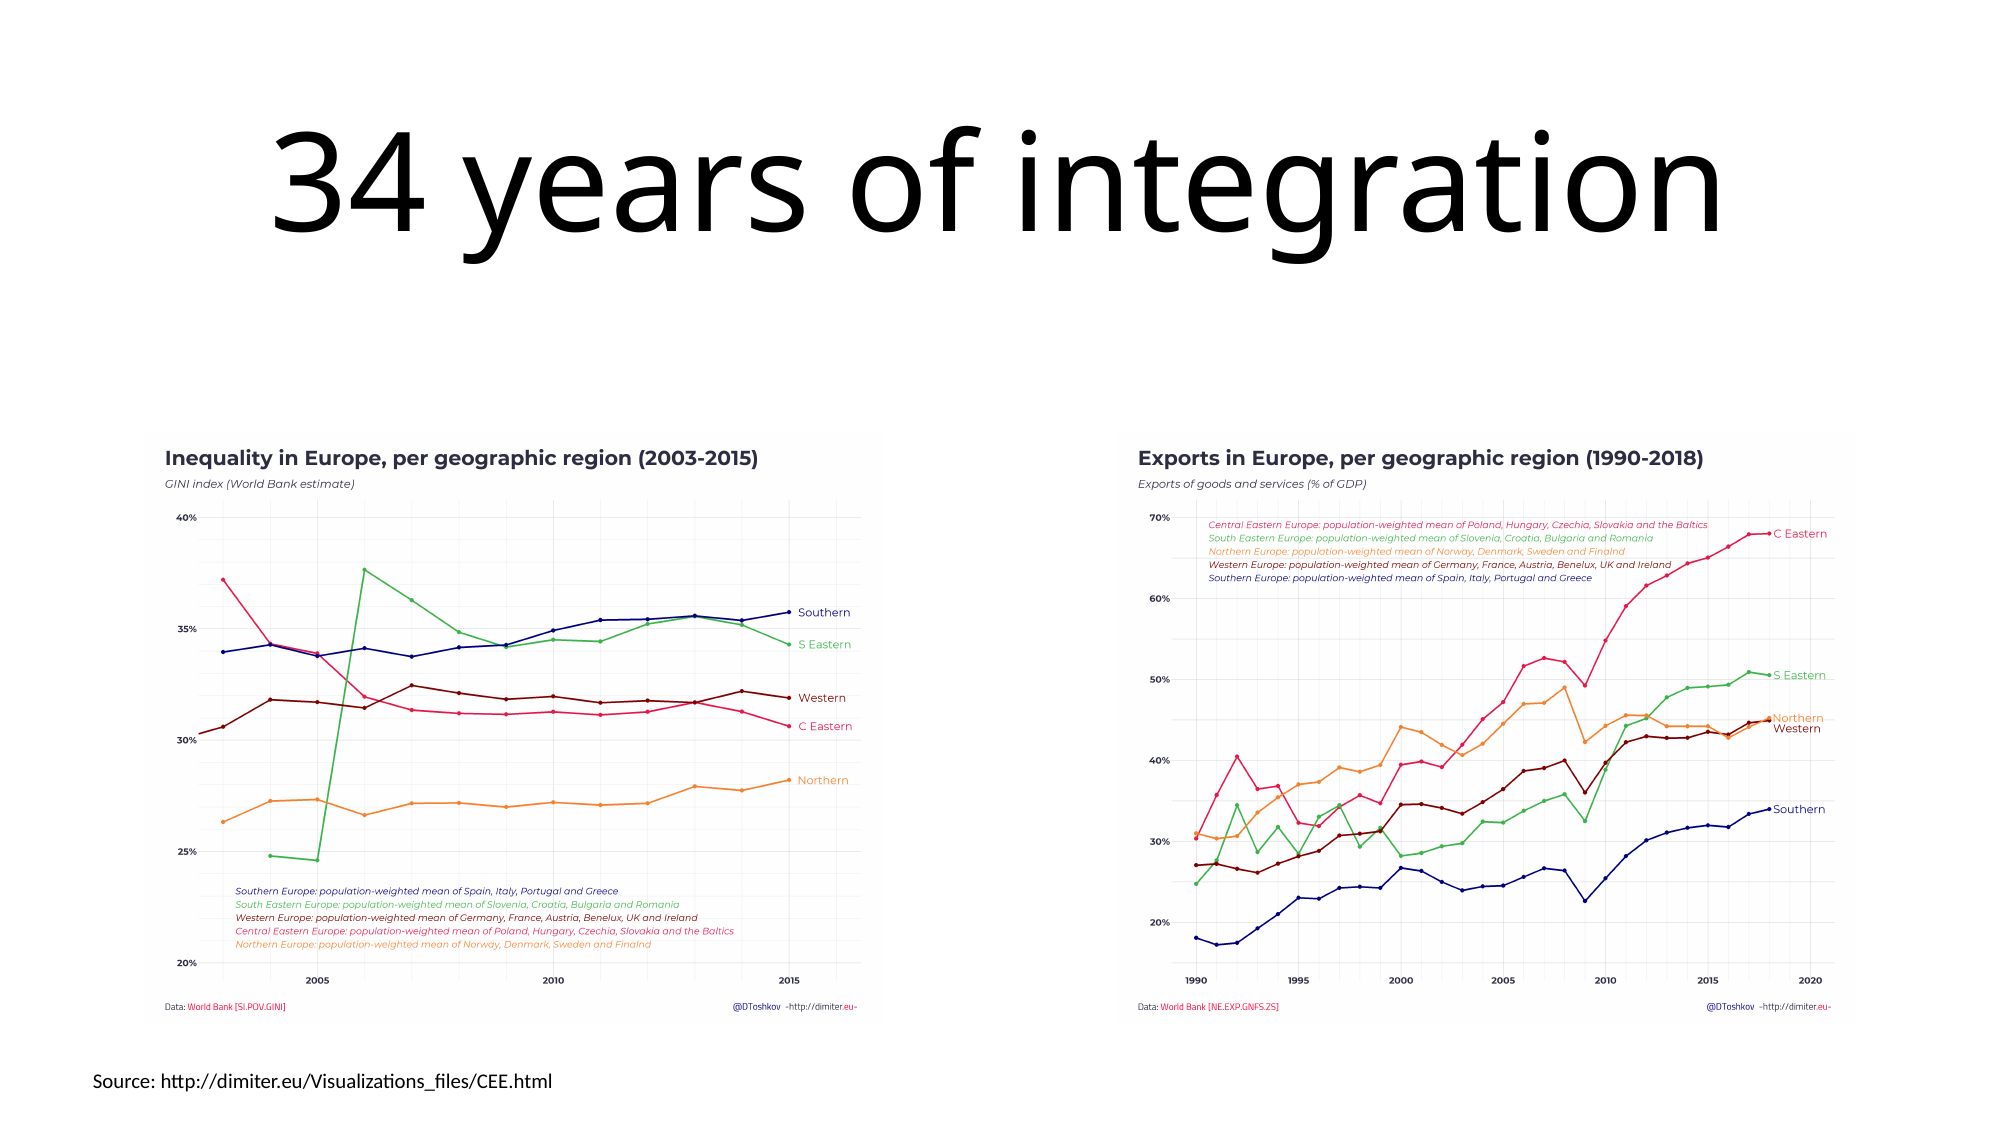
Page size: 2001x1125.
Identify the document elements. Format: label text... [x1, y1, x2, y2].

picture [1116, 433, 1857, 1025]
title 34 years of integration [104, 75, 1895, 300]
picture [143, 433, 883, 1025]
text_box Source: http://dimiter.eu/Visualizations_files/CEE.html [78, 1059, 663, 1100]
